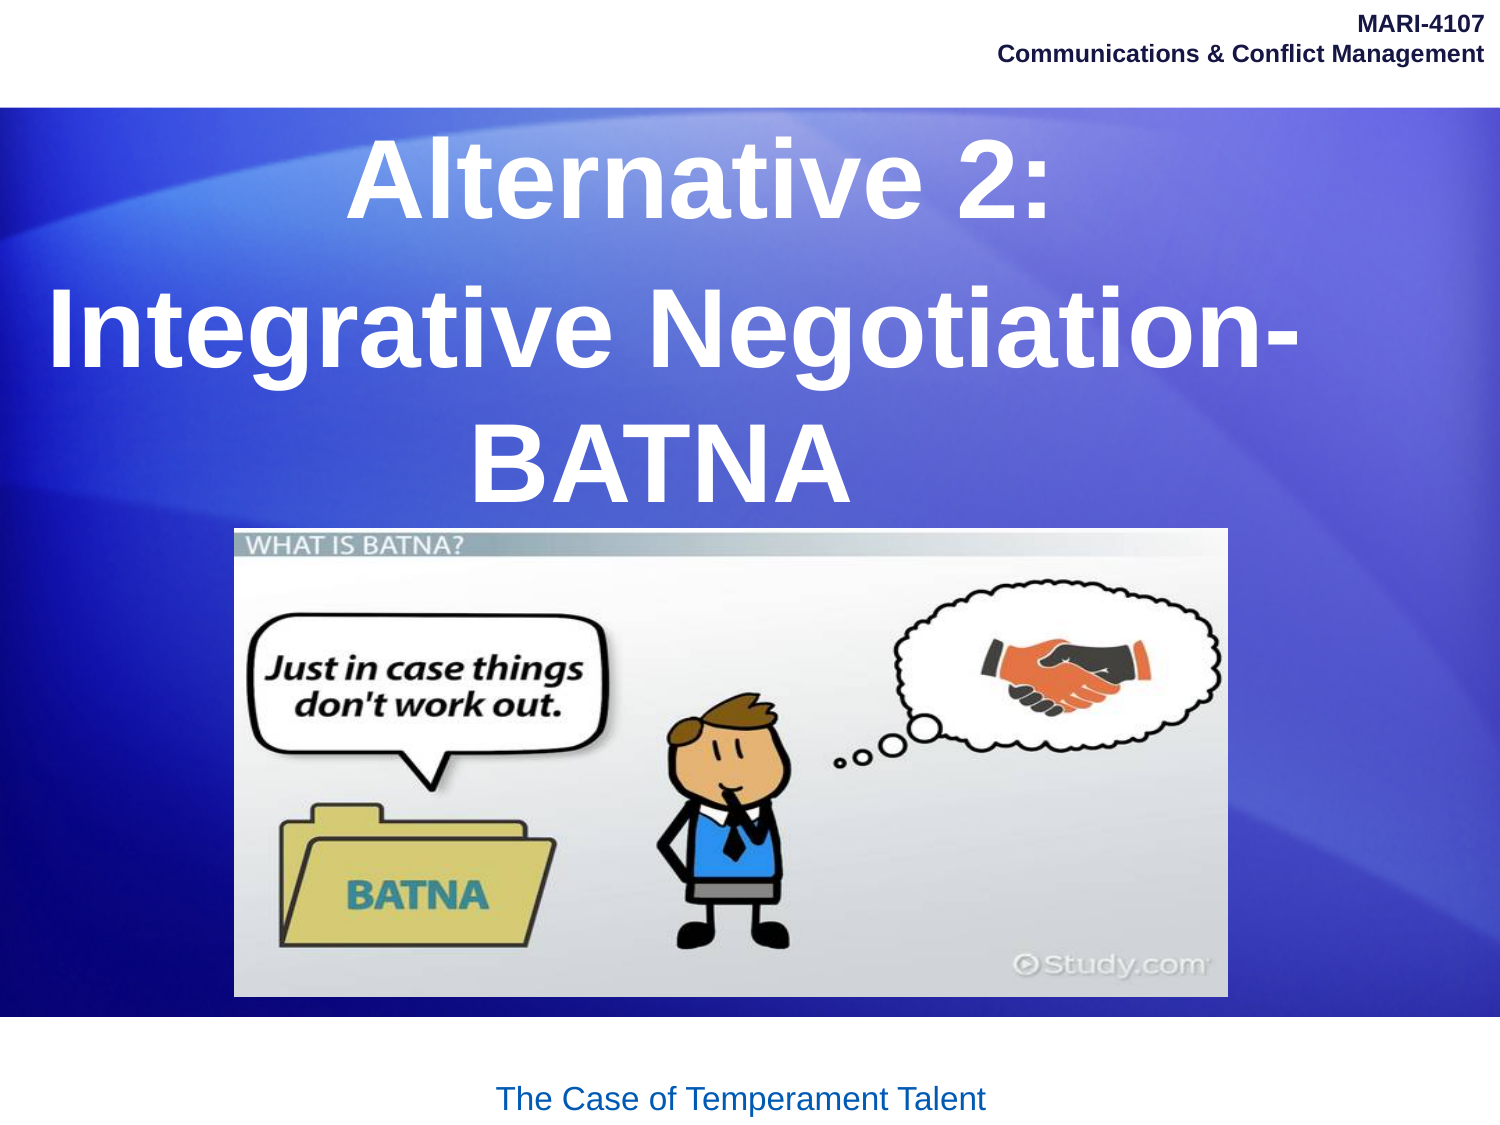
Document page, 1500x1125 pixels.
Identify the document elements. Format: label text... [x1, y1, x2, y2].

footer The Case of Temperament Talent [436, 1046, 1046, 1125]
text_box Alternative 2: Integrative Negotiation-BATNA [0, 27, 1350, 216]
picture [0, 108, 1500, 1017]
text_box MARI-4107 Communications & Conflict Management [331, 0, 1500, 75]
